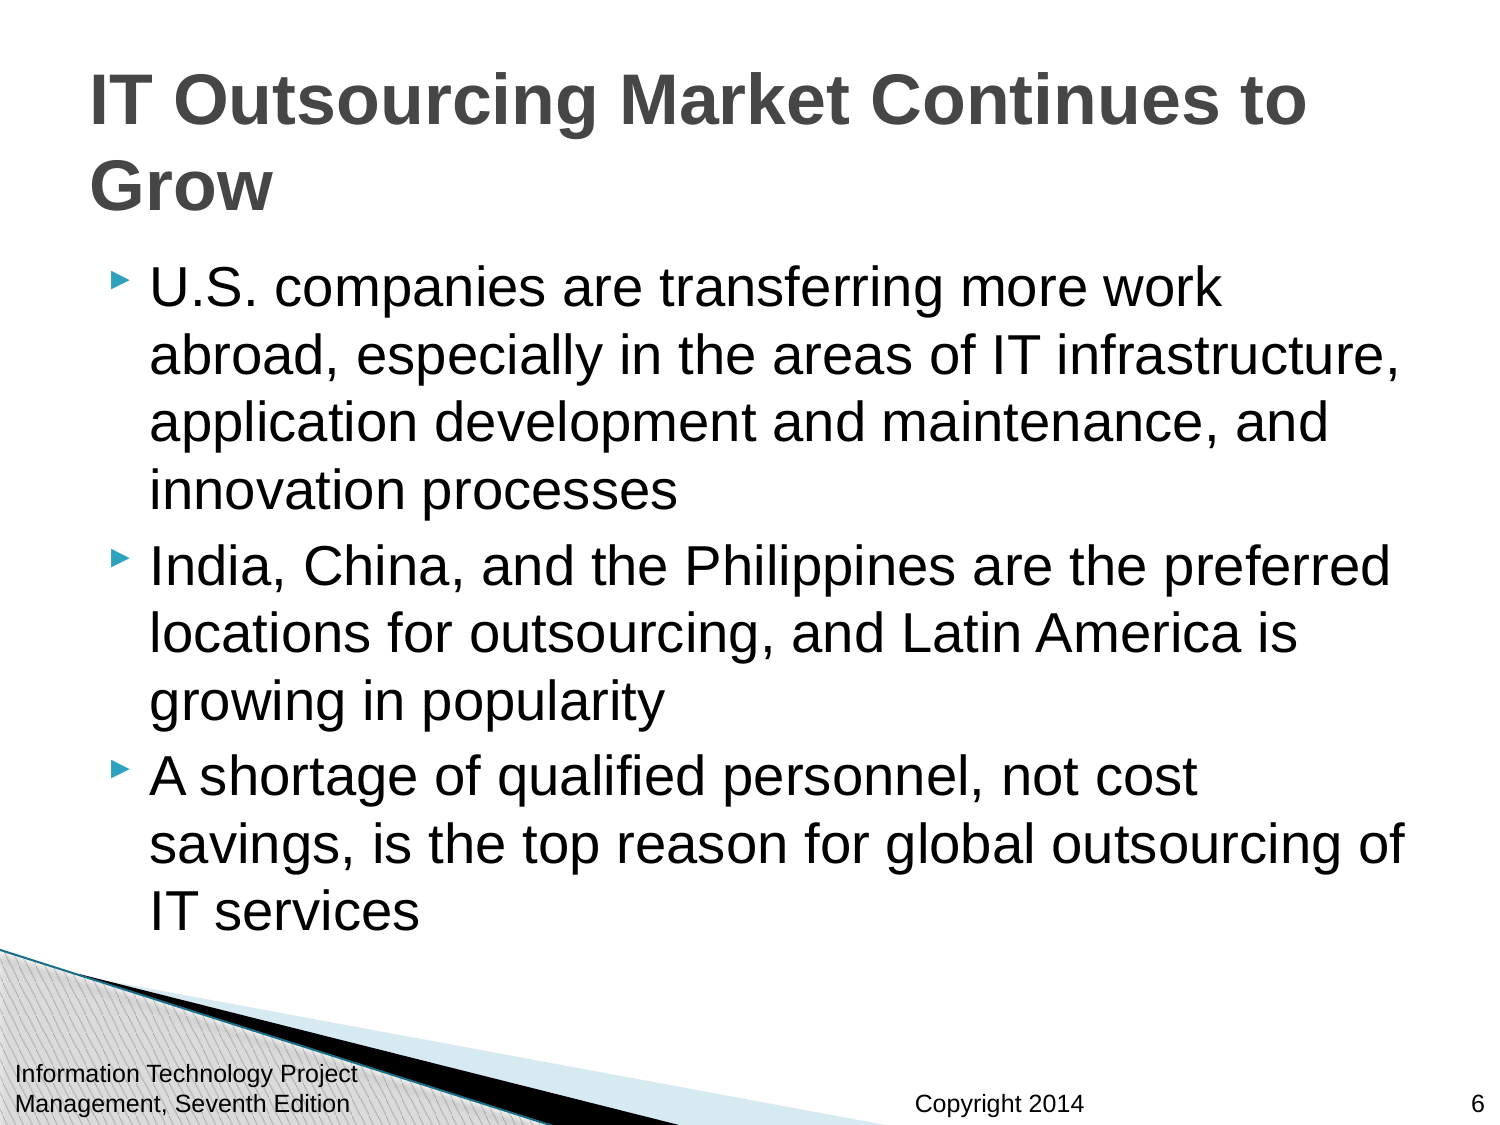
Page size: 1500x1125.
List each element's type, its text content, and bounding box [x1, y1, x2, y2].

title IT Outsourcing Market Continues to Grow [75, 45, 1425, 233]
footer Information Technology Project Management, Seventh Edition [0, 1065, 425, 1125]
list U.S. companies are transferring more work abroad, especially in the areas of IT infrastructure, application development and maintenance, and innovation processes India, China, and the Philippines are the preferred locations for outsourcing, and Latin America is growing in popularity A shortage of qualified personnel, not cost savings, is the top reason for global outsourcing of IT services [74, 242, 1426, 986]
slide_number 6 [1408, 1065, 1500, 1125]
